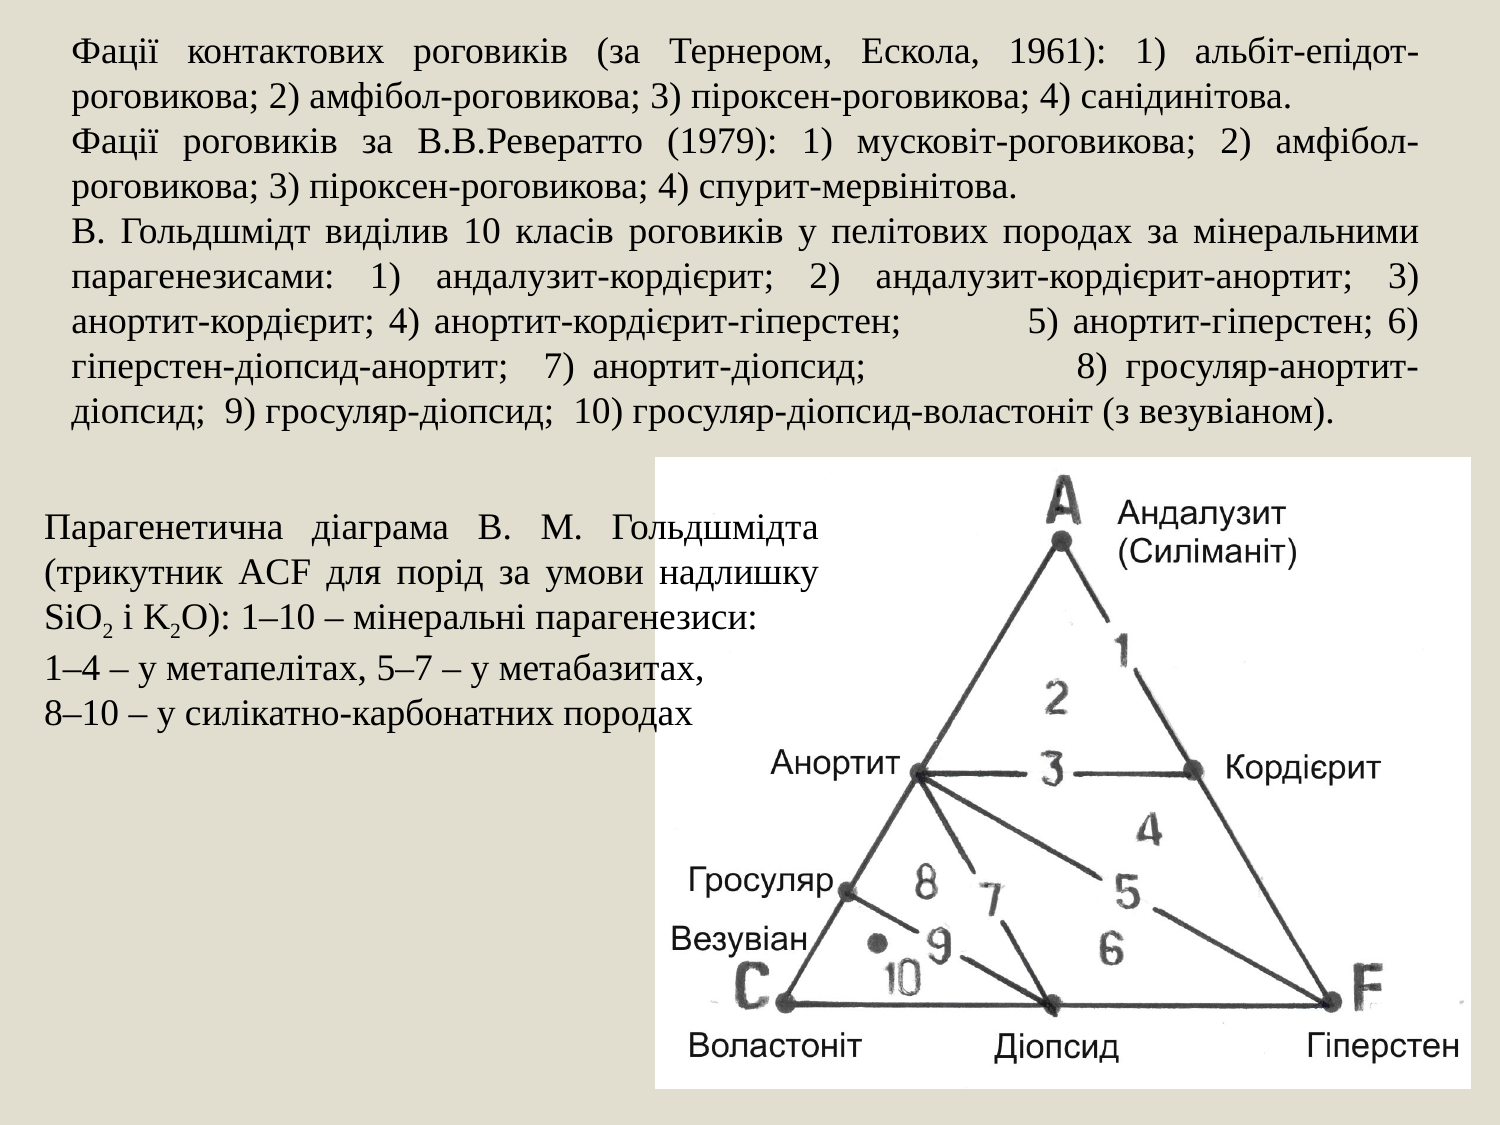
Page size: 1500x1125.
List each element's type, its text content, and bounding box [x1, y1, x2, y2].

text_box Фації контактових роговиків (за Тернером, Ескола, 1961): 1) альбіт-епідот-роговикова; 2) амфібол-роговикова; 3) піроксен-роговикова; 4) санідинітова. Фації роговиків за В.В.Ревератто (1979): 1) мусковіт-роговикова; 2) амфібол-роговикова; 3) піроксен-роговикова; 4) спурит-мервінітова. В. Гольдшмідт виділив 10 класів роговиків у пелітових породах за мінеральними парагенезисами: 1) андалузит-кордієрит; 2) андалузит-кордієрит-анортит; 3) анортит-кордієрит; 4) анортит-кордієрит-гіперстен; 5) анортит-гіперстен; 6) гіперстен-діопсид-анортит; 7) анортит-діопсид; 8) гросуляр-анортит-діопсид; 9) гросуляр-діопсид; 10) гросуляр-діопсид-воластоніт (з везувіаном). [56, 19, 1436, 439]
text_box Парагенетична діаграма В. М. Гольдшмідта (трикутник ACF для порід за умови надлишку SiO2 і K2O): 1–10 – мінеральні парагенезиси: 1–4 – у метапелітах, 5–7 – у метабазитах, 8–10 – у силікатно-карбонатних породах [29, 494, 650, 741]
picture [655, 457, 1471, 1089]
